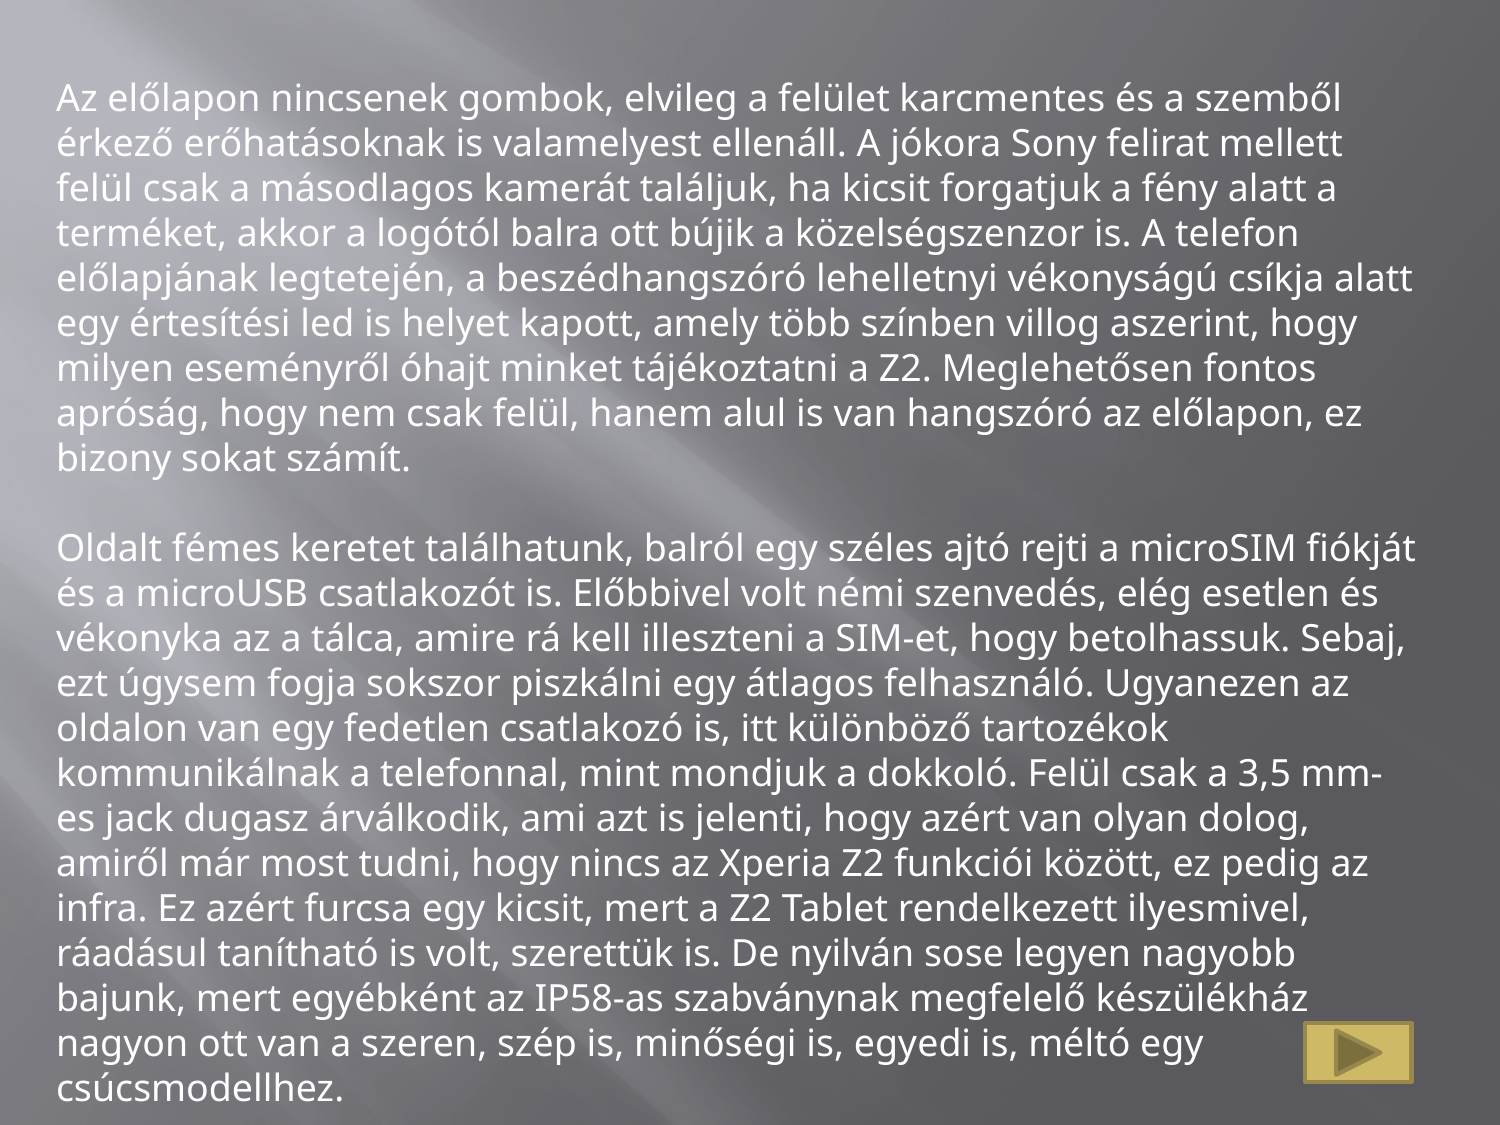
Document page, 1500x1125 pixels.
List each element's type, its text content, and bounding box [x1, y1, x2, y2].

text_box [1303, 1021, 1414, 1084]
text_box Az előlapon nincsenek gombok, elvileg a felület karcmentes és a szemből érkező erőhatásoknak is valamelyest ellenáll. A jókora Sony felirat mellett felül csak a másodlagos kamerát találjuk, ha kicsit forgatjuk a fény alatt a terméket, akkor a logótól balra ott bújik a közelségszenzor is. A telefon előlapjának legtetején, a beszédhangszóró lehelletnyi vékonyságú csíkja alatt egy értesítési led is helyet kapott, amely több színben villog aszerint, hogy milyen eseményről óhajt minket tájékoztatni a Z2. Meglehetősen fontos apróság, hogy nem csak felül, hanem alul is van hangszóró az előlapon, ez bizony sokat számít. Oldalt fémes keretet találhatunk, balról egy széles ajtó rejti a microSIM fiókját és a microUSB csatlakozót is. Előbbivel volt némi szenvedés, elég esetlen és vékonyka az a tálca, amire rá kell illeszteni a SIM-et, hogy betolhassuk. Sebaj, ezt úgysem fogja sokszor piszkálni egy átlagos felhasználó. Ugyanezen az oldalon van egy fedetlen csatlakozó is, itt különböző tartozékok kommunikálnak a telefonnal, mint mondjuk a dokkoló. Felül csak a 3,5 mm-es jack dugasz árválkodik, ami azt is jelenti, hogy azért van olyan dolog, amiről már most tudni, hogy nincs az Xperia Z2 funkciói között, ez pedig az infra. Ez azért furcsa egy kicsit, mert a Z2 Tablet rendelkezett ilyesmivel, ráadásul tanítható is volt, szerettük is. De nyilván sose legyen nagyobb bajunk, mert egyébként az IP58-as szabványnak megfelelő készülékház nagyon ott van a szeren, szép is, minőségi is, egyedi is, méltó egy csúcsmodellhez. [41, 66, 1436, 1125]
